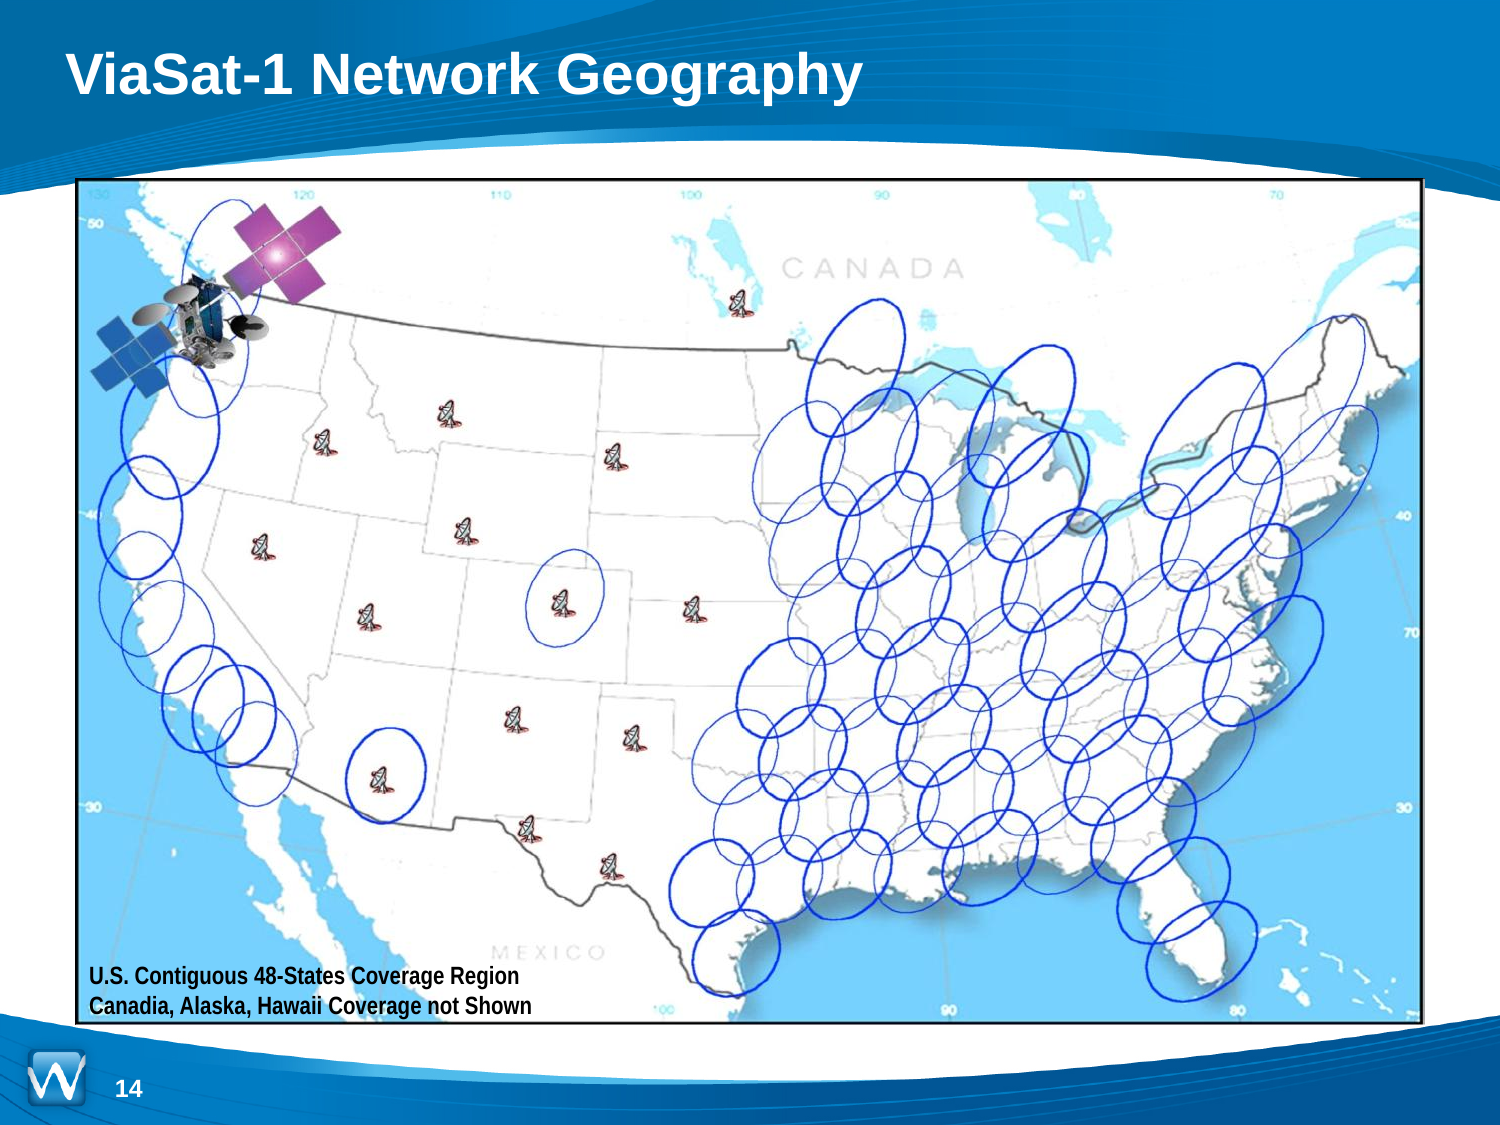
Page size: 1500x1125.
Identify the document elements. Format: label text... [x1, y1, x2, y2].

title ViaSat-1 Network Geography [50, 0, 1094, 150]
slide_number 14 [99, 1057, 450, 1118]
picture [0, 0, 1500, 1125]
